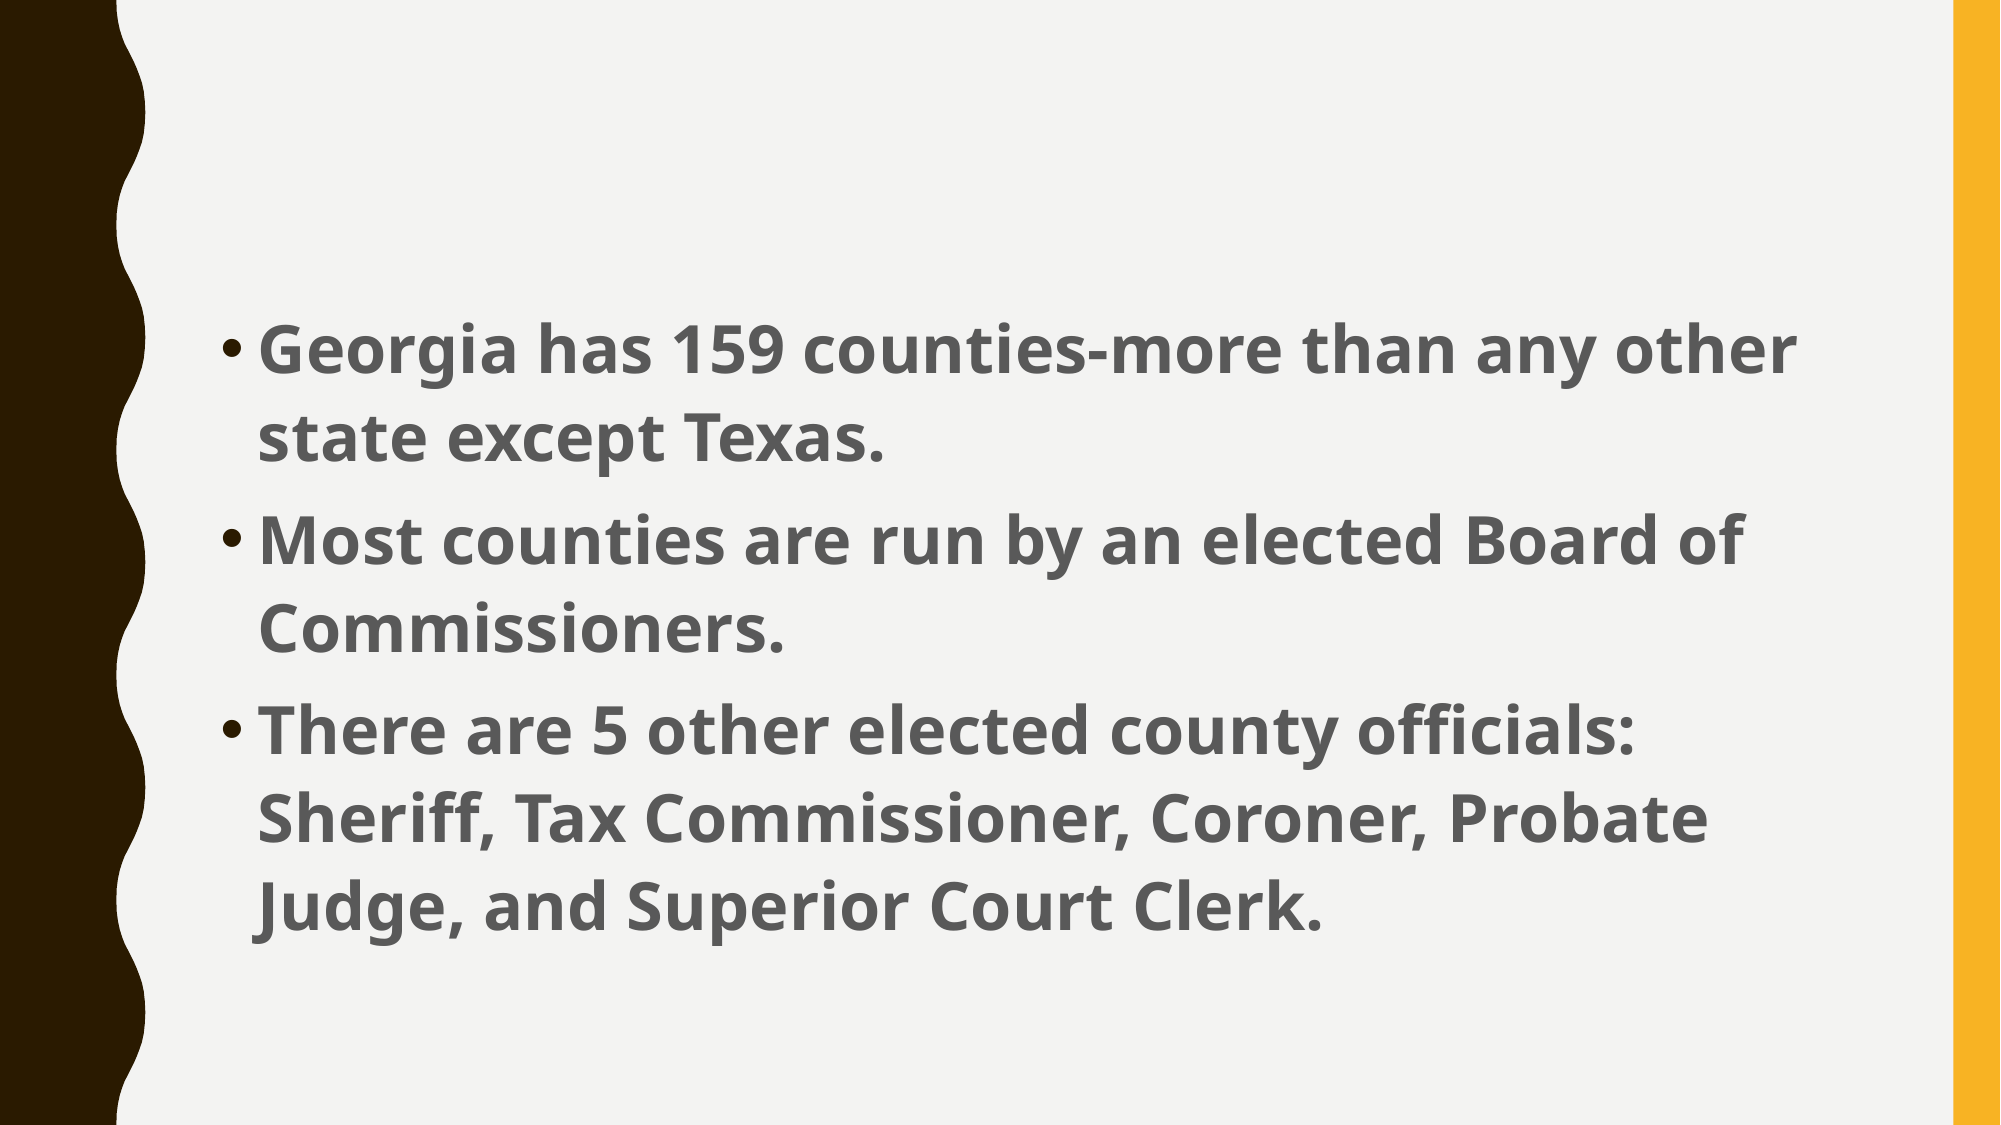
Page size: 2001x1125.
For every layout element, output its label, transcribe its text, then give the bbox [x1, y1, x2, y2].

list Georgia has 159 counties-more than any other state except Texas. Most counties are run by an elected Board of Commissioners. There are 5 other elected county officials: Sheriff, Tax Commissioner, Coroner, Probate Judge, and Superior Court Clerk. [205, 291, 1875, 1063]
